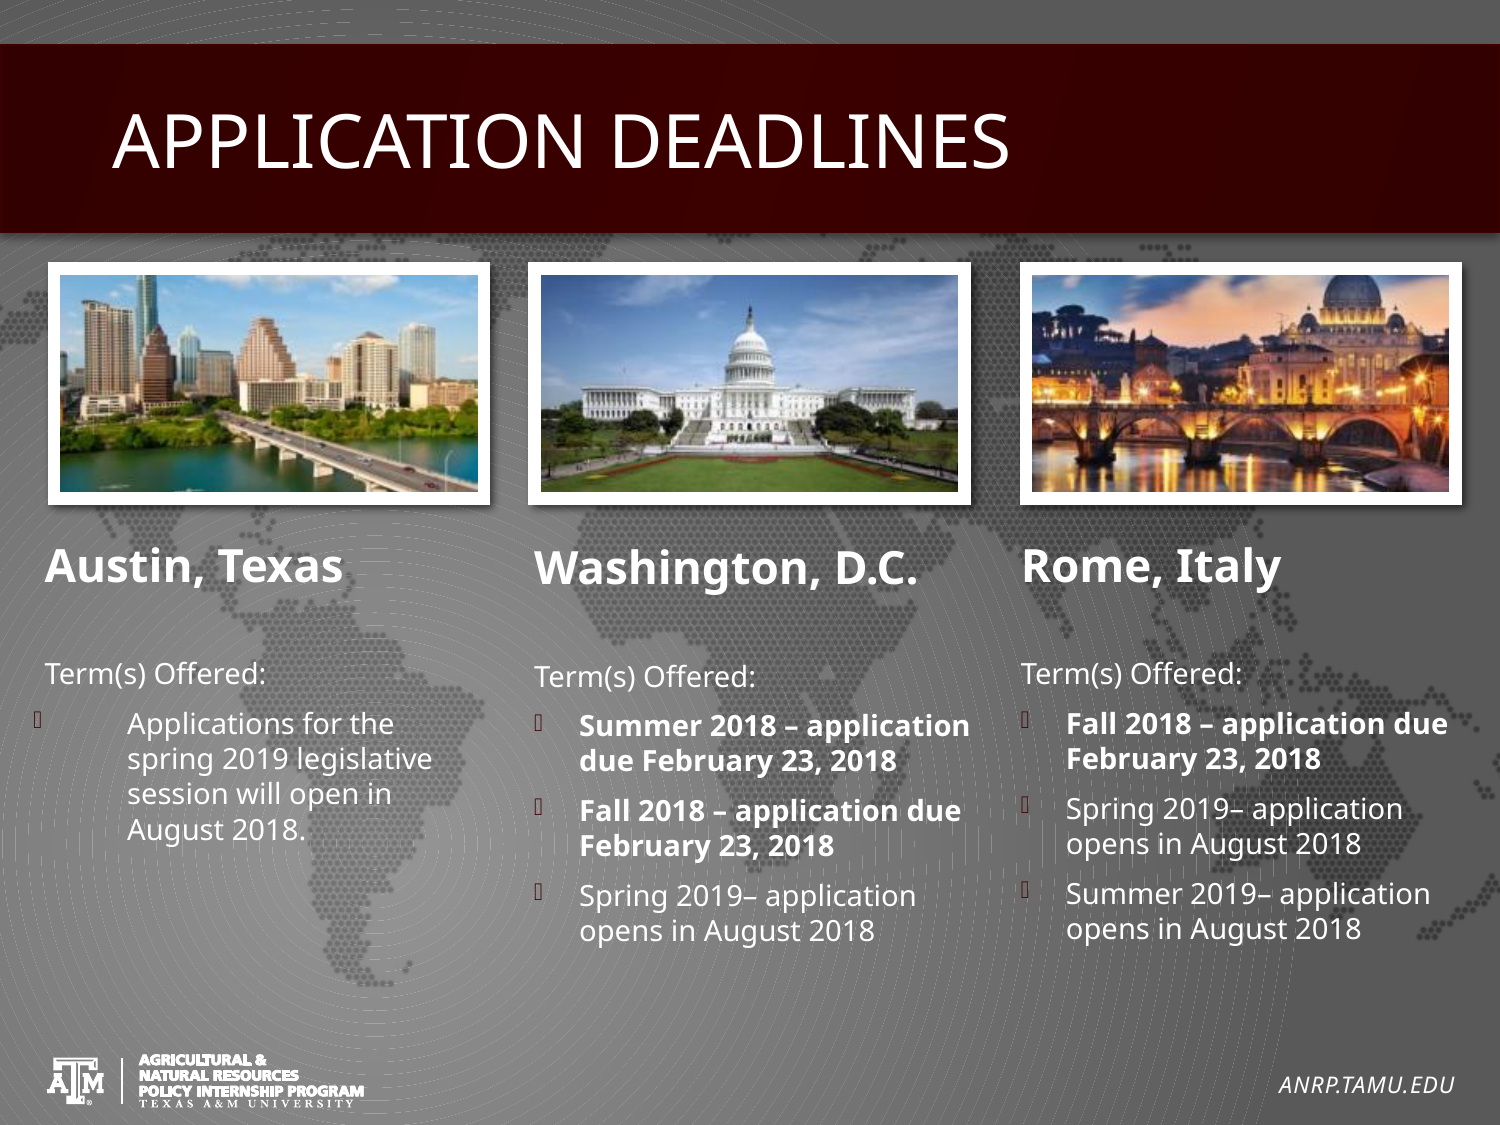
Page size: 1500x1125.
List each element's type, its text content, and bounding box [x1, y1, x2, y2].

picture [60, 274, 478, 493]
title Application deadlines [112, 45, 1388, 233]
picture [1031, 274, 1450, 493]
list Austin, Texas Term(s) Offered: Applications for the spring 2019 legislative session will open in August 2018. [33, 529, 488, 984]
picture [540, 274, 959, 493]
list Rome, Italy Term(s) Offered: Fall 2018 – application due February 23, 2018 Spring 2019– application opens in August 2018 Summer 2019– application opens in August 2018 [1009, 529, 1484, 1059]
list Washington, D.C. Term(s) Offered: Summer 2018 – application due February 23, 2018 Fall 2018 – application due February 23, 2018 Spring 2019– application opens in August 2018 [522, 531, 999, 984]
